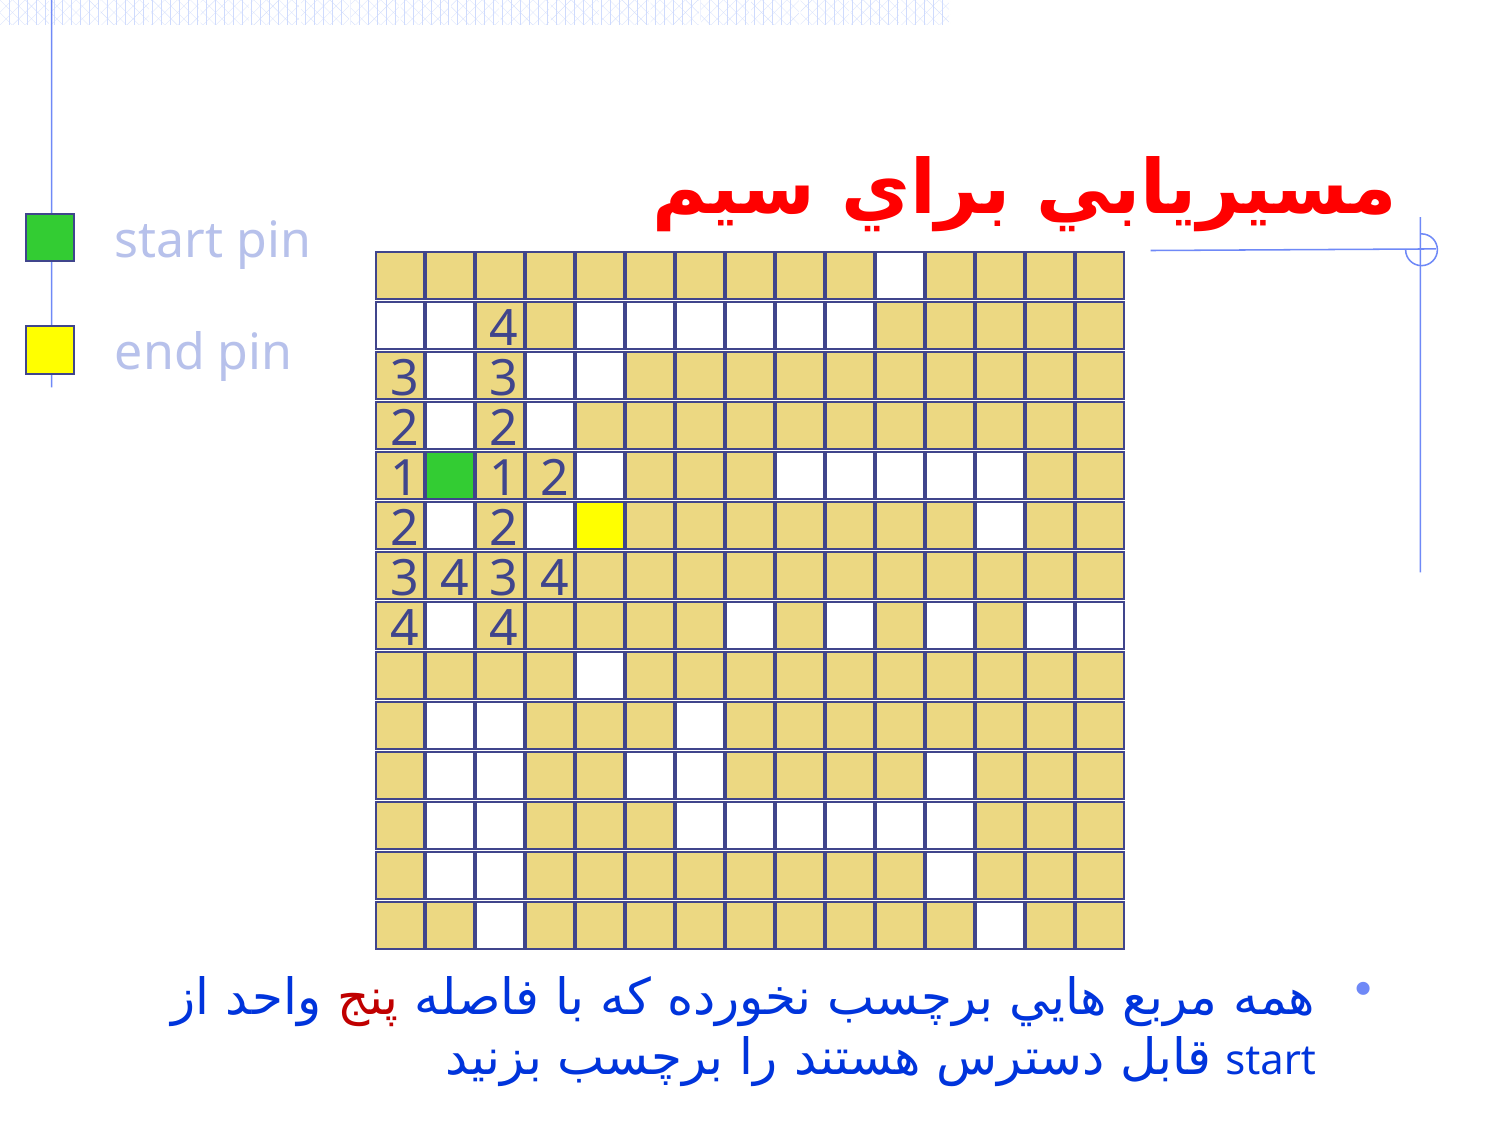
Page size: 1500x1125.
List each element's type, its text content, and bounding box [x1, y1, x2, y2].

text_box [726, 251, 774, 300]
text_box [876, 751, 924, 800]
text_box [626, 751, 674, 800]
text_box [476, 751, 524, 800]
text_box [576, 701, 624, 750]
text_box [826, 551, 874, 600]
text_box [826, 251, 874, 300]
text_box [676, 551, 724, 600]
text_box [976, 851, 1024, 900]
text_box [776, 501, 824, 550]
text_box [676, 401, 724, 450]
text_box [563, 551, 574, 600]
text_box [376, 901, 424, 950]
text_box [476, 851, 524, 900]
text_box [413, 551, 424, 600]
text_box [976, 351, 1024, 400]
text_box 4 [525, 537, 563, 613]
text_box [1026, 351, 1074, 400]
text_box [463, 551, 474, 600]
text_box [626, 401, 674, 450]
text_box [976, 701, 1024, 750]
text_box [976, 601, 1024, 650]
text_box [526, 851, 574, 900]
text_box [776, 301, 824, 350]
text_box [576, 901, 624, 950]
text_box [1076, 401, 1124, 450]
text_box [926, 501, 974, 550]
text_box [1026, 701, 1074, 750]
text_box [25, 199, 363, 276]
text_box [726, 451, 774, 500]
text_box [726, 501, 774, 550]
text_box [726, 351, 774, 400]
text_box [976, 751, 1024, 800]
text_box [976, 401, 1024, 450]
text_box [676, 251, 724, 300]
text_box [976, 551, 1024, 600]
text_box [776, 251, 824, 300]
text_box [776, 901, 824, 950]
text_box [426, 501, 474, 550]
text_box [976, 651, 1024, 700]
text_box [576, 401, 624, 450]
text_box [876, 301, 924, 350]
text_box 4 [474, 287, 513, 364]
text_box [726, 551, 774, 600]
text_box [676, 851, 724, 900]
text_box [526, 601, 574, 650]
text_box 2 [474, 414, 513, 463]
text_box [513, 451, 524, 500]
text_box [1076, 551, 1124, 600]
text_box 3 [474, 364, 513, 414]
text_box [413, 401, 424, 450]
text_box [976, 801, 1024, 850]
text_box [976, 301, 1024, 350]
text_box [926, 601, 974, 650]
text_box [526, 701, 574, 750]
text_box [826, 701, 874, 750]
text_box [926, 901, 974, 950]
text_box [876, 901, 924, 950]
text_box [1026, 301, 1074, 350]
text_box [626, 701, 674, 750]
text_box [776, 751, 824, 800]
text_box [626, 251, 674, 300]
text_box [1026, 451, 1074, 500]
text_box 3 [375, 337, 413, 414]
text_box [413, 351, 424, 400]
text_box [876, 451, 924, 500]
text_box [376, 651, 424, 700]
text_box [476, 701, 524, 750]
text_box [976, 901, 1024, 950]
text_box [826, 651, 874, 700]
text_box [576, 751, 624, 800]
text_box 4 [375, 587, 413, 664]
text_box [526, 751, 574, 800]
text_box [776, 801, 824, 850]
text_box [476, 801, 524, 850]
text_box [776, 451, 824, 500]
text_box [776, 351, 824, 400]
text_box [576, 451, 624, 500]
text_box [526, 401, 574, 450]
text_box [576, 651, 624, 700]
text_box [376, 801, 424, 850]
text_box [626, 451, 674, 500]
text_box [1026, 401, 1074, 450]
text_box [876, 351, 924, 400]
text_box [576, 851, 624, 900]
text_box [426, 851, 474, 900]
text_box [626, 851, 674, 900]
text_box [726, 901, 774, 950]
text_box [876, 251, 924, 300]
text_box [526, 301, 574, 350]
text_box [476, 901, 524, 950]
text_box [25, 312, 363, 389]
text_box [826, 801, 874, 850]
text_box [826, 401, 874, 450]
text_box [476, 251, 524, 300]
text_box [1076, 701, 1124, 750]
text_box [976, 451, 1024, 500]
text_box [1076, 851, 1124, 900]
text_box [626, 551, 674, 600]
text_box [826, 501, 874, 550]
text_box [426, 751, 474, 800]
text_box [376, 251, 424, 300]
text_box [526, 801, 574, 850]
text_box [776, 601, 824, 650]
text_box [626, 601, 674, 650]
text_box [576, 301, 624, 350]
text_box [676, 901, 724, 950]
text_box [513, 301, 524, 350]
text_box [926, 401, 974, 450]
text_box 2 [474, 487, 513, 537]
text_box [926, 451, 974, 500]
text_box [976, 251, 1024, 300]
text_box [676, 751, 724, 800]
text_box [426, 351, 474, 400]
text_box [1026, 651, 1074, 700]
text_box [376, 751, 424, 800]
text_box [626, 651, 674, 700]
text_box [1026, 551, 1074, 600]
text_box [826, 851, 874, 900]
text_box 3 [375, 537, 413, 587]
text_box [513, 601, 524, 650]
text_box [1076, 251, 1124, 300]
text_box [726, 301, 774, 350]
text_box [726, 751, 774, 800]
text_box [563, 451, 574, 500]
text_box [626, 351, 674, 400]
text_box [876, 801, 924, 850]
text_box [513, 401, 524, 450]
text_box [513, 551, 524, 600]
text_box [413, 501, 424, 550]
text_box [676, 301, 724, 350]
text_box [776, 651, 824, 700]
text_box [1076, 801, 1124, 850]
text_box [1076, 601, 1124, 650]
text_box [926, 651, 974, 700]
text_box [576, 551, 624, 600]
text_box [426, 451, 474, 500]
text_box [1076, 751, 1124, 800]
text_box [776, 401, 824, 450]
text_box [526, 251, 574, 300]
text_box [726, 651, 774, 700]
text_box [426, 301, 474, 350]
text_box [826, 451, 874, 500]
text_box [1076, 301, 1124, 350]
text_box [776, 851, 824, 900]
text_box [513, 351, 524, 400]
text_box [526, 901, 574, 950]
text_box [526, 501, 574, 550]
text_box همه مربع هايي برچسب نخورده که با فاصله پنج واحد از start قابل دسترس هستند را برچسب بزنيد [62, 956, 1388, 1093]
text_box [426, 901, 474, 950]
text_box [626, 801, 674, 850]
text_box [876, 401, 924, 450]
text_box 2 [525, 437, 563, 514]
text_box 3 [474, 537, 513, 587]
text_box [1026, 751, 1074, 800]
text_box [576, 251, 624, 300]
text_box 2 [375, 414, 413, 463]
text_box [413, 451, 424, 500]
text_box [676, 701, 724, 750]
text_box [526, 651, 574, 700]
text_box [1076, 901, 1124, 950]
text_box [476, 651, 524, 700]
text_box [926, 801, 974, 850]
text_box [726, 401, 774, 450]
text_box [926, 251, 974, 300]
text_box 4 [474, 587, 513, 664]
text_box [876, 851, 924, 900]
text_box [1026, 251, 1074, 300]
text_box [726, 601, 774, 650]
text_box [876, 701, 924, 750]
text_box [1076, 451, 1124, 500]
text_box [426, 801, 474, 850]
text_box [876, 651, 924, 700]
text_box [676, 801, 724, 850]
text_box 1 [474, 463, 513, 487]
text_box [826, 601, 874, 650]
text_box [626, 501, 674, 550]
text_box [426, 701, 474, 750]
text_box 1 [375, 463, 413, 487]
text_box [1026, 501, 1074, 550]
text_box [626, 301, 674, 350]
text_box [576, 601, 624, 650]
title مسيريابي براي سيم [137, 48, 1413, 237]
text_box [926, 851, 974, 900]
text_box [826, 901, 874, 950]
text_box [576, 351, 624, 400]
text_box [776, 701, 824, 750]
text_box [1026, 851, 1074, 900]
text_box [926, 351, 974, 400]
text_box [926, 301, 974, 350]
text_box [626, 901, 674, 950]
text_box [676, 451, 724, 500]
text_box [1076, 351, 1124, 400]
text_box [1026, 601, 1074, 650]
text_box [926, 751, 974, 800]
text_box [1026, 801, 1074, 850]
text_box [576, 801, 624, 850]
text_box [726, 701, 774, 750]
text_box [826, 751, 874, 800]
text_box [1076, 651, 1124, 700]
text_box [726, 801, 774, 850]
text_box [376, 851, 424, 900]
text_box [576, 501, 624, 550]
text_box [676, 601, 724, 650]
text_box [876, 551, 924, 600]
text_box [426, 401, 474, 450]
text_box 4 [425, 537, 463, 613]
text_box [726, 851, 774, 900]
text_box [776, 551, 824, 600]
text_box [676, 501, 724, 550]
text_box [676, 351, 724, 400]
text_box 2 [375, 487, 413, 537]
text_box [376, 301, 424, 350]
text_box [876, 601, 924, 650]
text_box [976, 501, 1024, 550]
text_box [513, 501, 524, 550]
text_box [826, 351, 874, 400]
text_box [526, 351, 574, 400]
text_box [926, 701, 974, 750]
text_box [926, 551, 974, 600]
text_box [426, 601, 474, 650]
text_box [376, 701, 424, 750]
text_box [876, 501, 924, 550]
text_box [1026, 901, 1074, 950]
text_box [676, 651, 724, 700]
text_box [1076, 501, 1124, 550]
text_box [413, 601, 424, 650]
text_box [426, 251, 474, 300]
text_box [426, 651, 474, 700]
text_box [826, 301, 874, 350]
